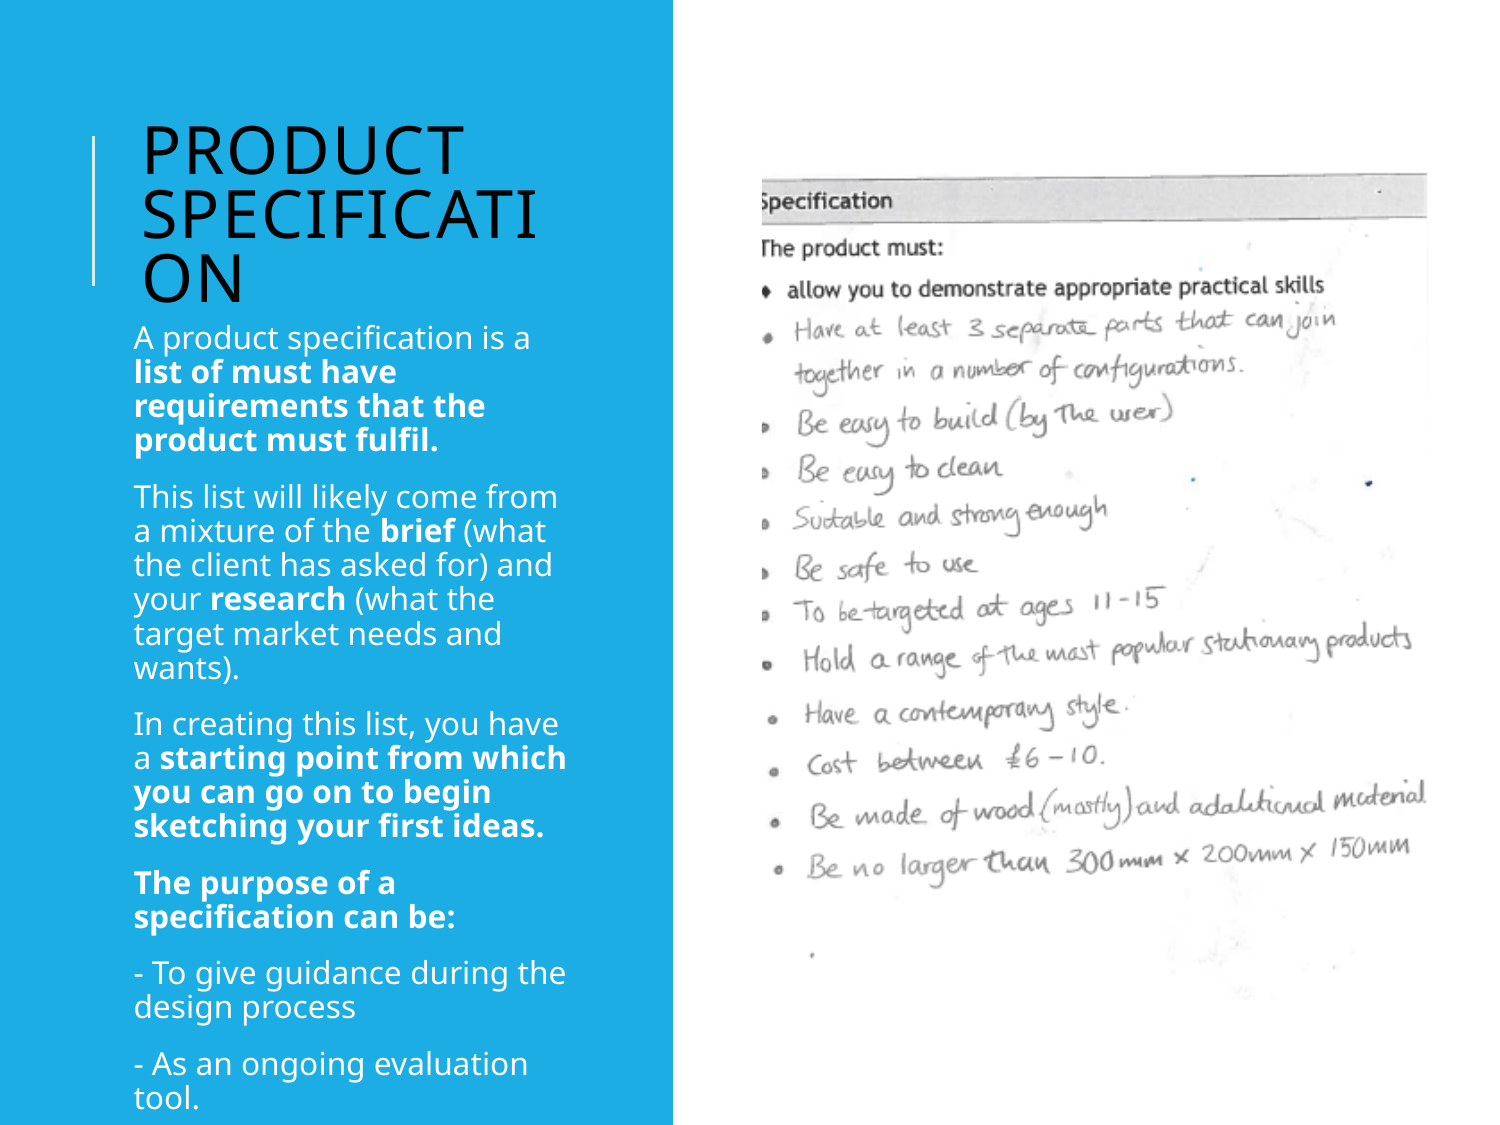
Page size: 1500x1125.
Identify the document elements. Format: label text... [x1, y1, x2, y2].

picture [761, 172, 1428, 1000]
title Product specification [126, 96, 591, 314]
text_box [0, 0, 674, 1125]
list A product specification is a list of must have requirements that the product must fulfil. This list will likely come from a mixture of the brief (what the client has asked for) and your research (what the target market needs and wants). In creating this list, you have a starting point from which you can go on to begin sketching your first ideas. The purpose of a specification can be: - To give guidance during the design process - As an ongoing evaluation tool. [126, 314, 593, 1125]
